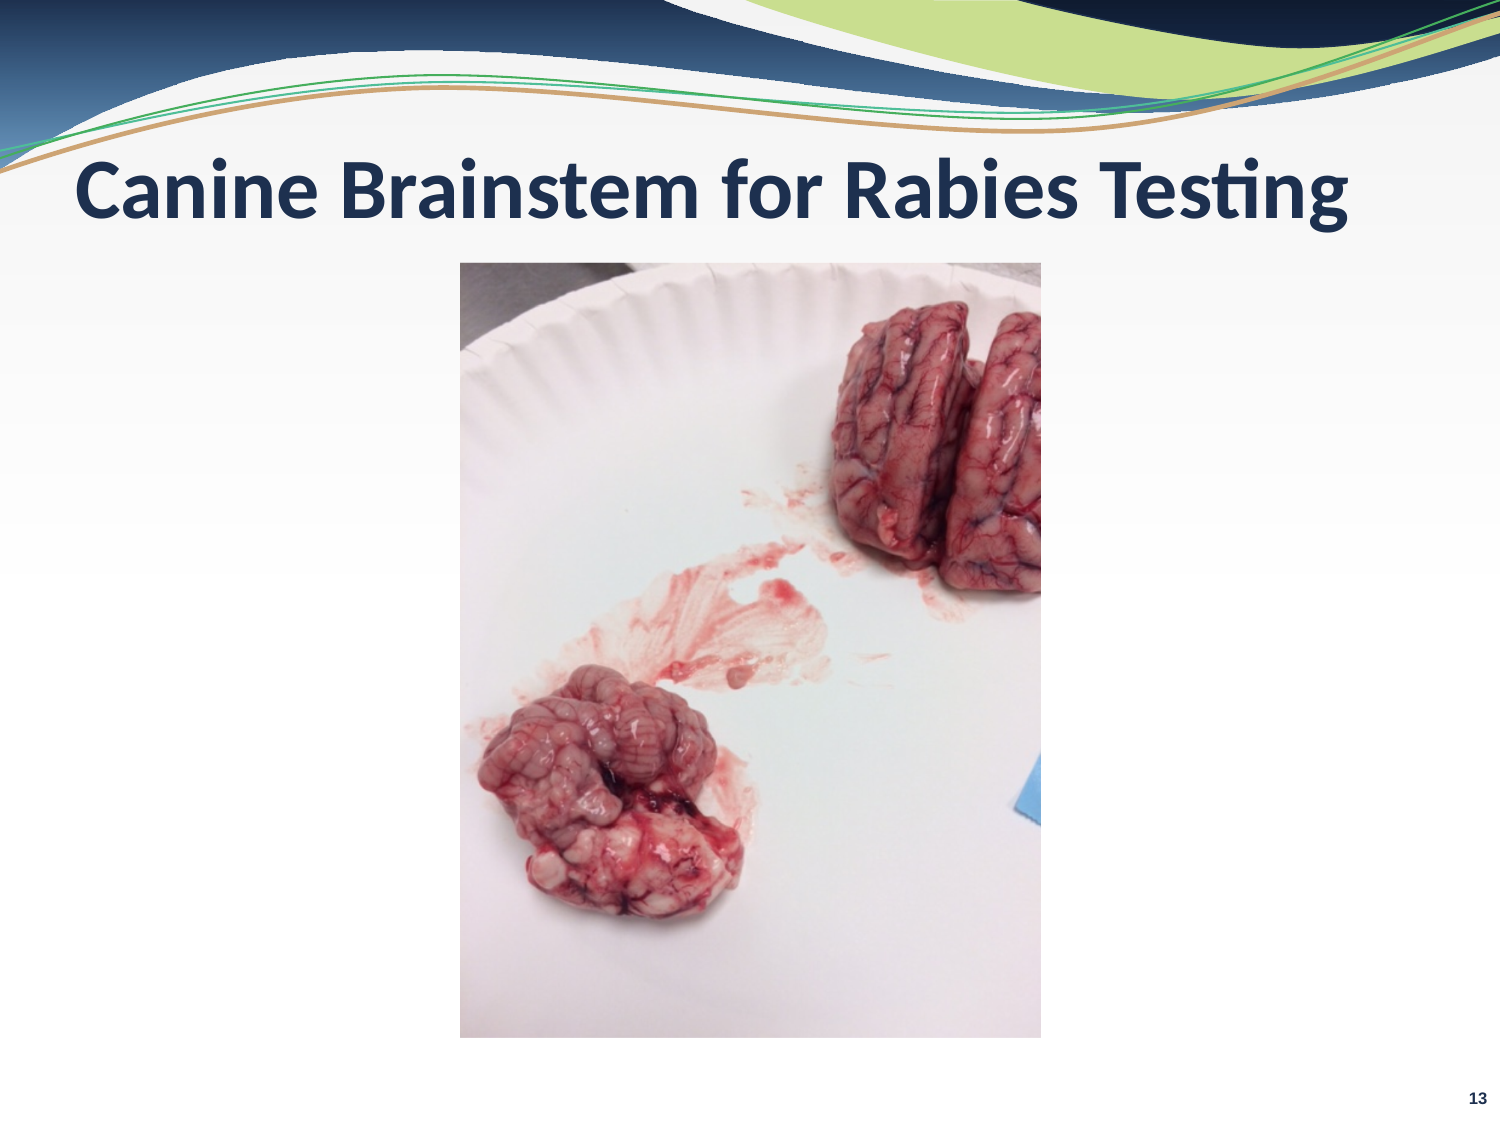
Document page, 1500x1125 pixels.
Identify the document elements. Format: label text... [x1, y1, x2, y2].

picture [460, 264, 1041, 359]
picture [460, 951, 1041, 1037]
title Canine Brainstem for Rabies Testing [75, 125, 1425, 263]
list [362, 359, 1138, 941]
